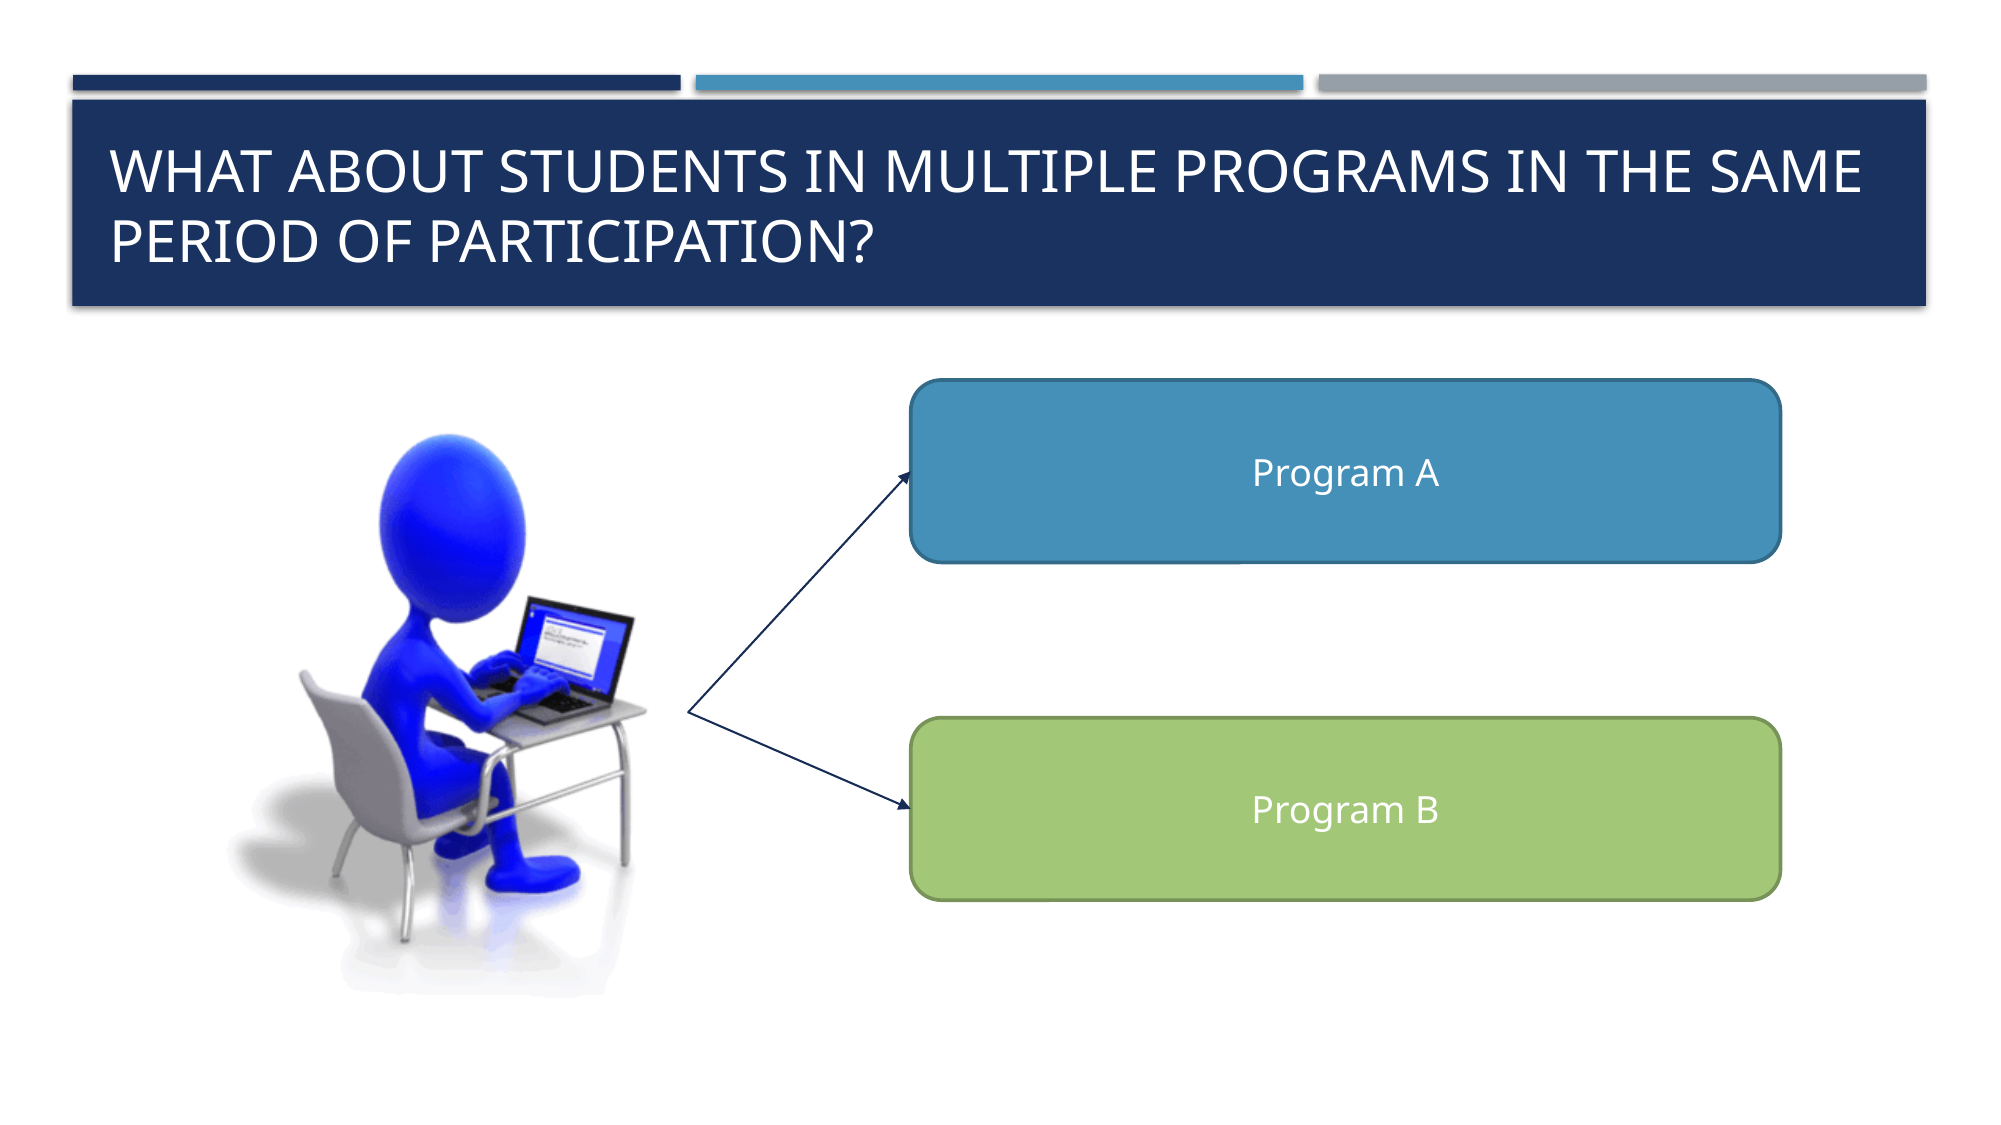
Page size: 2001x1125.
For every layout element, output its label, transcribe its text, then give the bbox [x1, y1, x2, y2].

text_box Program B [908, 715, 1783, 903]
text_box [687, 470, 912, 711]
picture [218, 418, 689, 1006]
text_box Program A [908, 378, 1783, 565]
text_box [687, 711, 912, 810]
title What about STUDENTs IN MULTIPLE PROGRAMS IN THE SAME Period of participation? [94, 119, 1904, 282]
